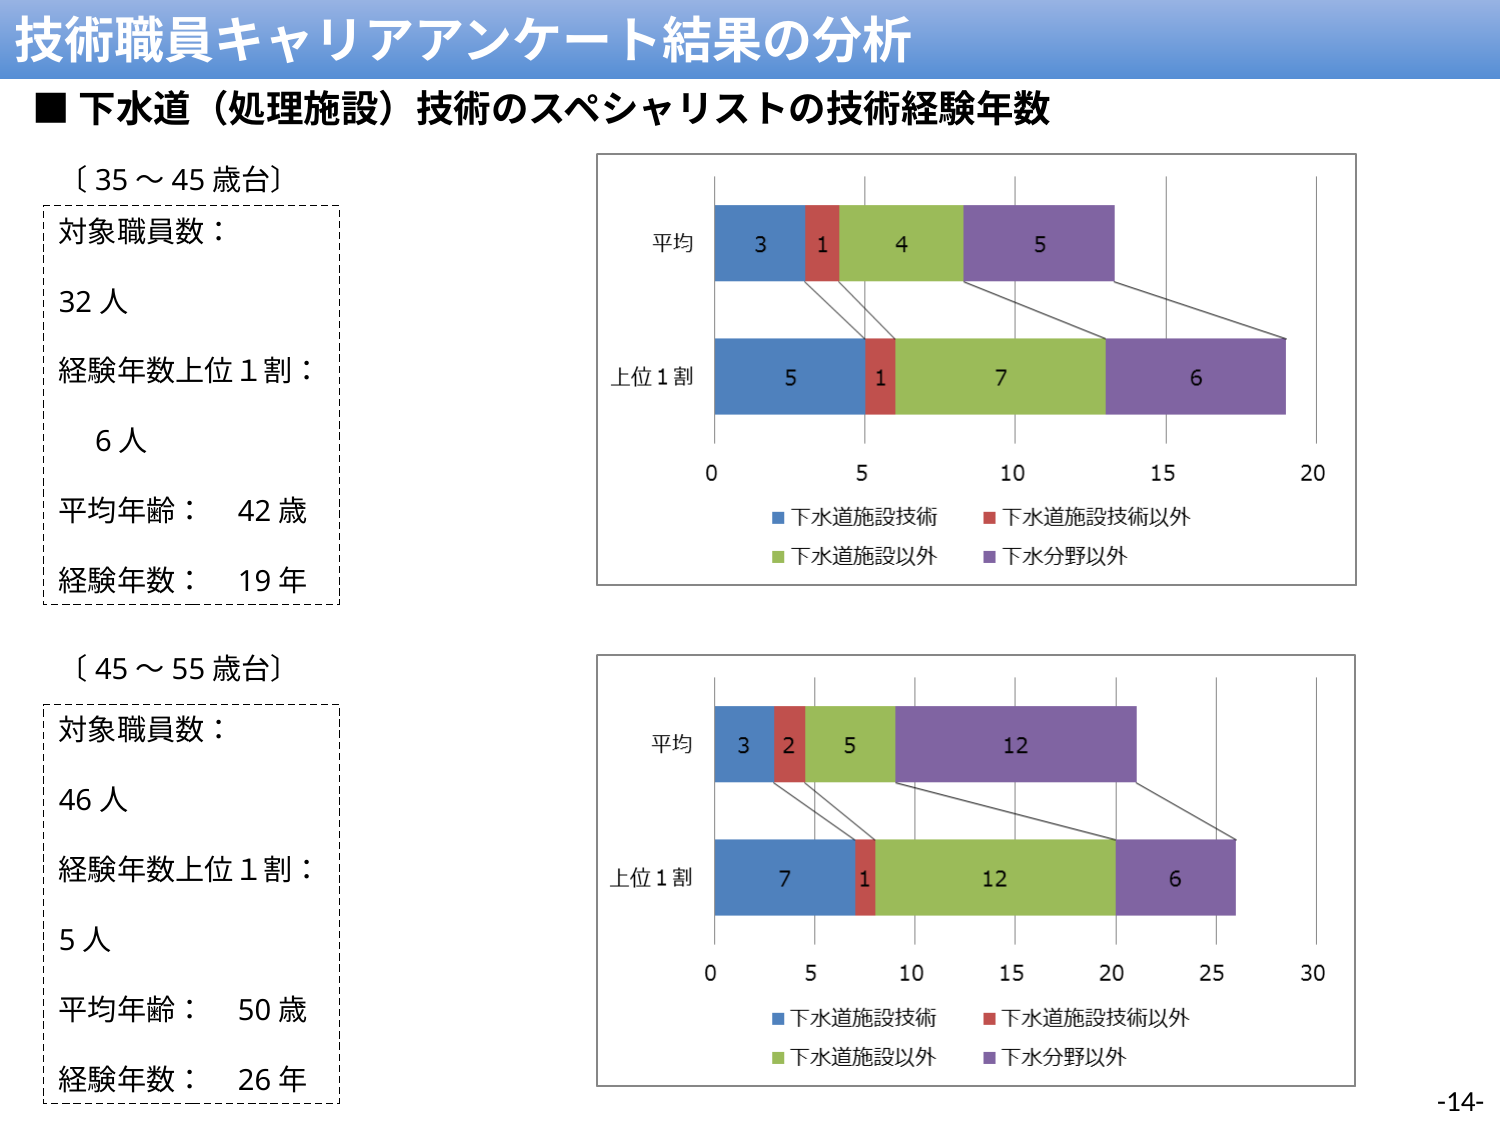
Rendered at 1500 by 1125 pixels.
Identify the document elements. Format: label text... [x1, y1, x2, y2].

picture [596, 654, 1356, 1088]
text_box 〔35～45歳台〕 [43, 153, 340, 204]
picture [596, 153, 1357, 586]
text_box -14- [1357, 1074, 1500, 1125]
text_box 技術職員キャリアアンケート結果の分析 [0, 0, 1500, 80]
text_box 対象職員数： 32人 経験年数上位１割： 6人 平均年齢： 42歳 経験年数： 19年 [43, 205, 340, 605]
text_box 〔45～55歳台〕 [43, 642, 340, 693]
text_box ■下水道（処理施設）技術のスペシャリストの技術経験年数 [17, 78, 1081, 138]
text_box 対象職員数： 46人 経験年数上位１割： 5人 平均年齢： 50歳 経験年数： 26年 [43, 704, 340, 1104]
